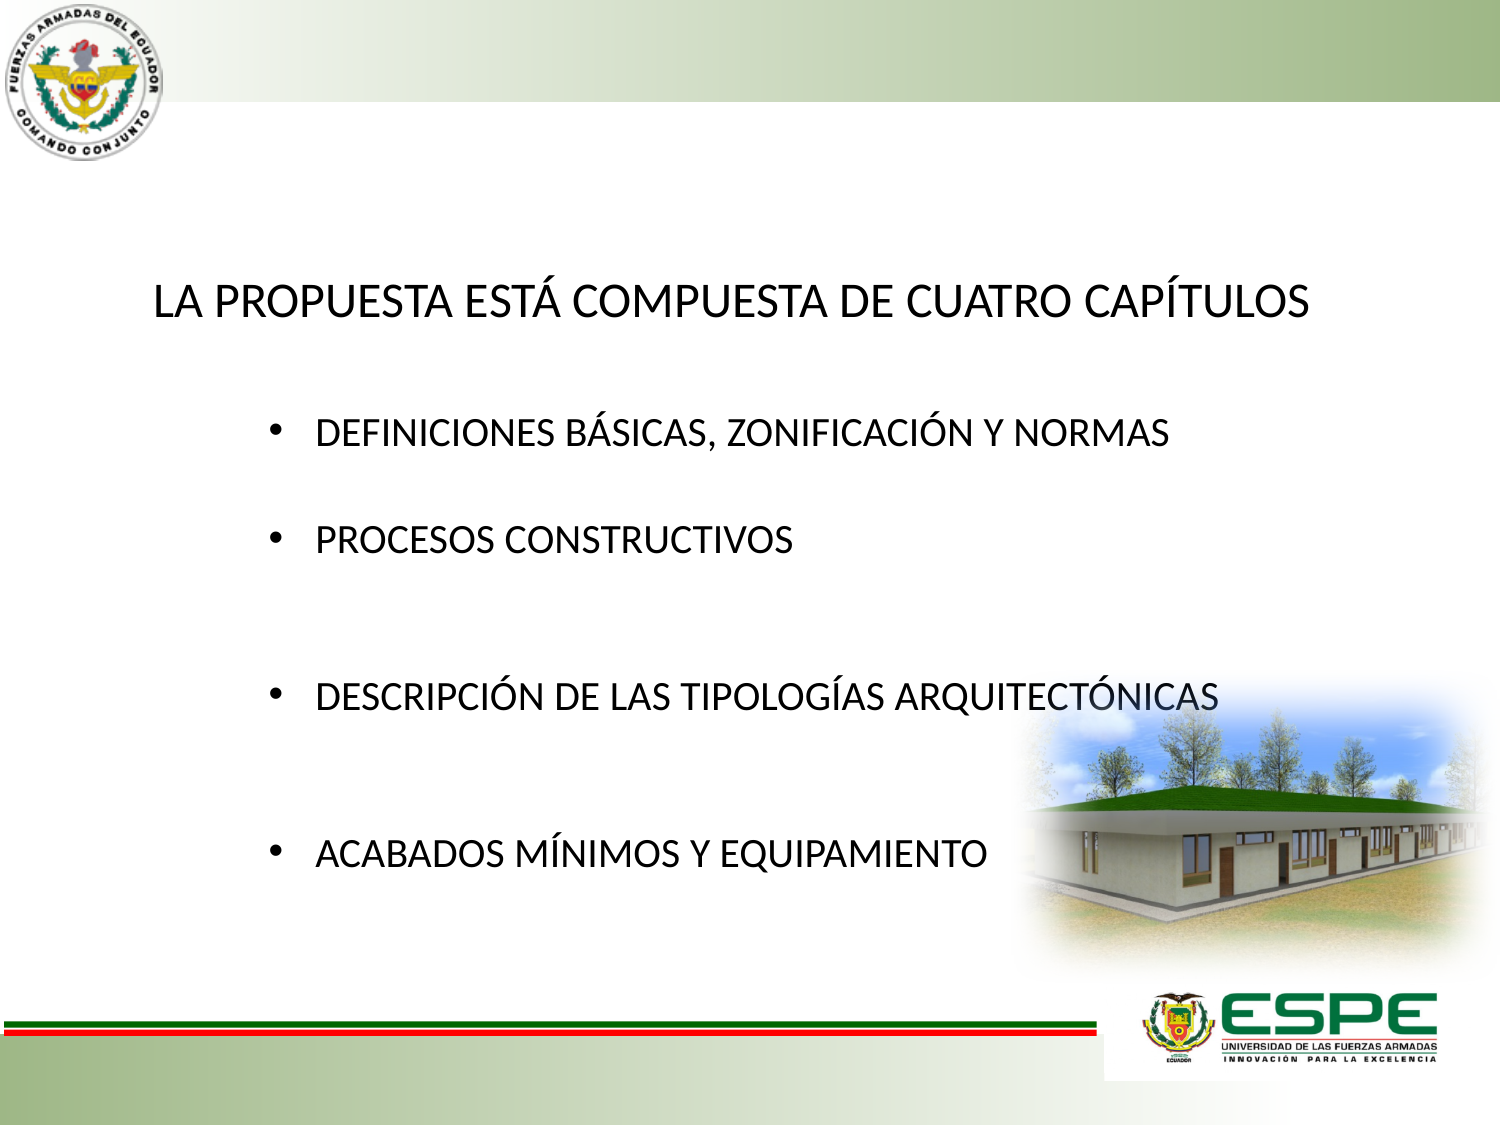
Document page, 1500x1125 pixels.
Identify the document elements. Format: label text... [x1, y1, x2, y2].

text_box LA PROPUESTA ESTÁ COMPUESTA DE CUATRO CAPÍTULOS [138, 260, 1329, 336]
text_box DEFINICIONES BÁSICAS, ZONIFICACIÓN Y NORMAS PROCESOS CONSTRUCTIVOS DESCRIPCIÓN DE LAS TIPOLOGÍAS ARQUITECTÓNICAS ACABADOS MÍNIMOS Y EQUIPAMIENTO [253, 396, 1258, 883]
picture [1009, 668, 1500, 1081]
picture [5, 4, 163, 162]
